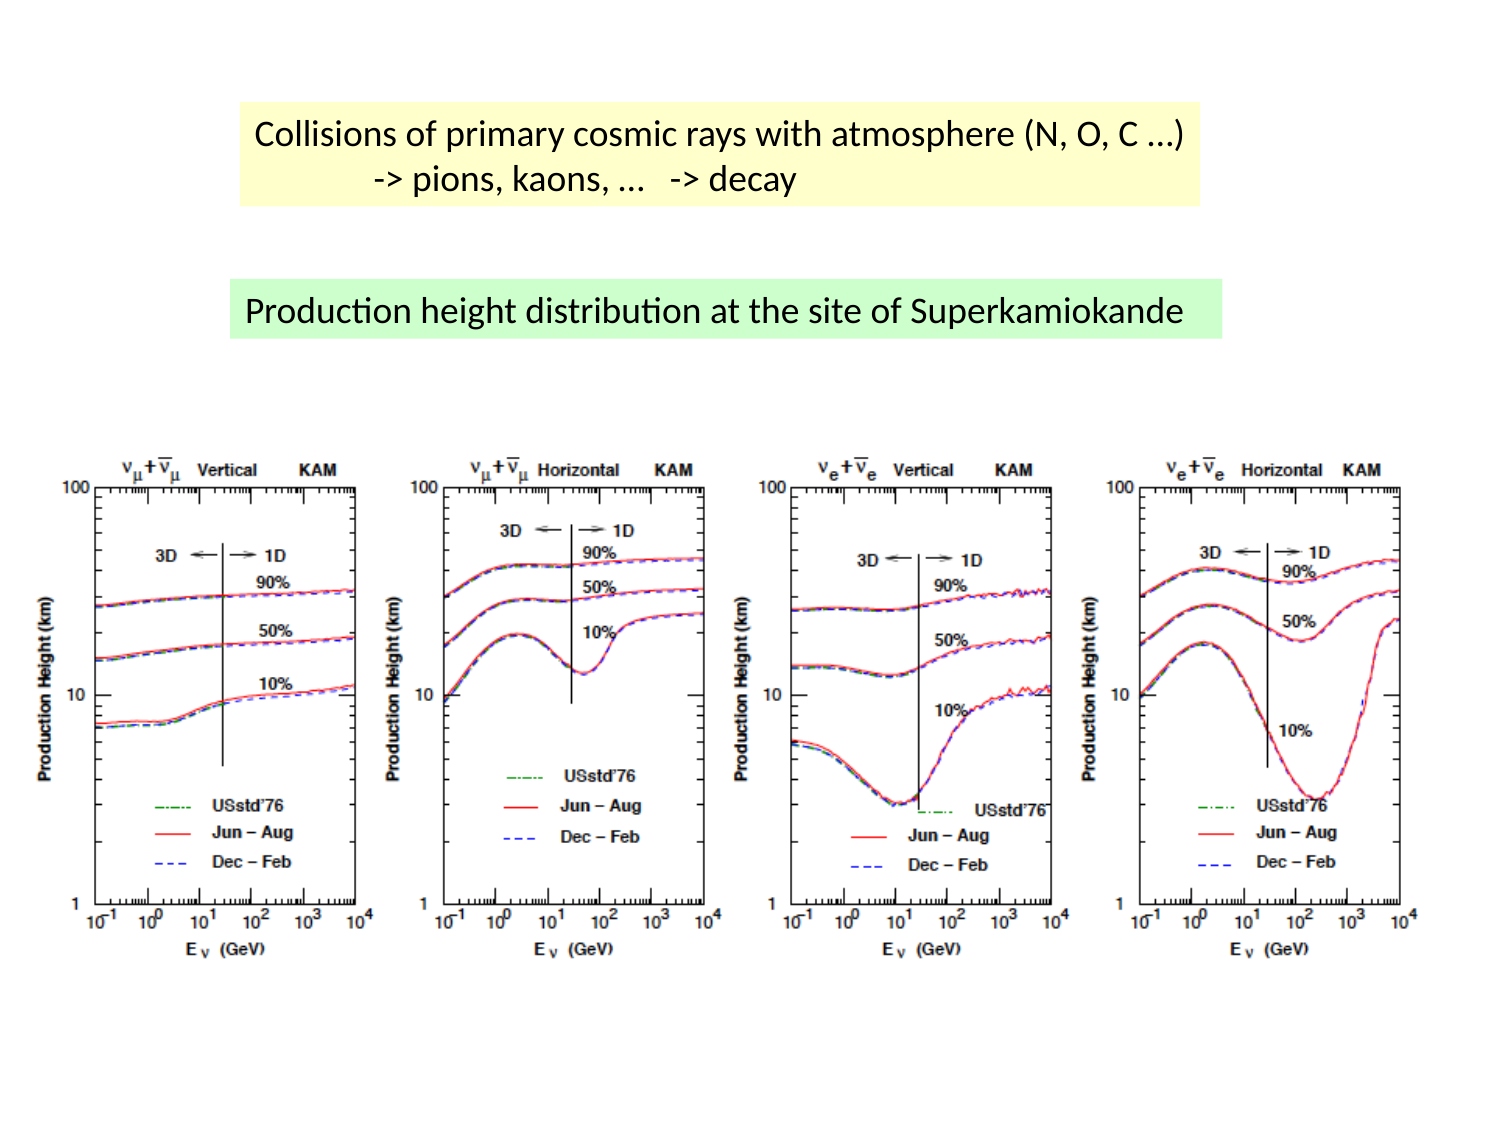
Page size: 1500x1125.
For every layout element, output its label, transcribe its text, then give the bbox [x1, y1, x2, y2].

text_box Production height distribution at the site of Superkamiokande [230, 278, 1223, 339]
picture [0, 392, 1471, 1024]
text_box Collisions of primary cosmic rays with atmosphere (N, O, C …) -> pions, kaons, … -> decay [239, 101, 1201, 207]
